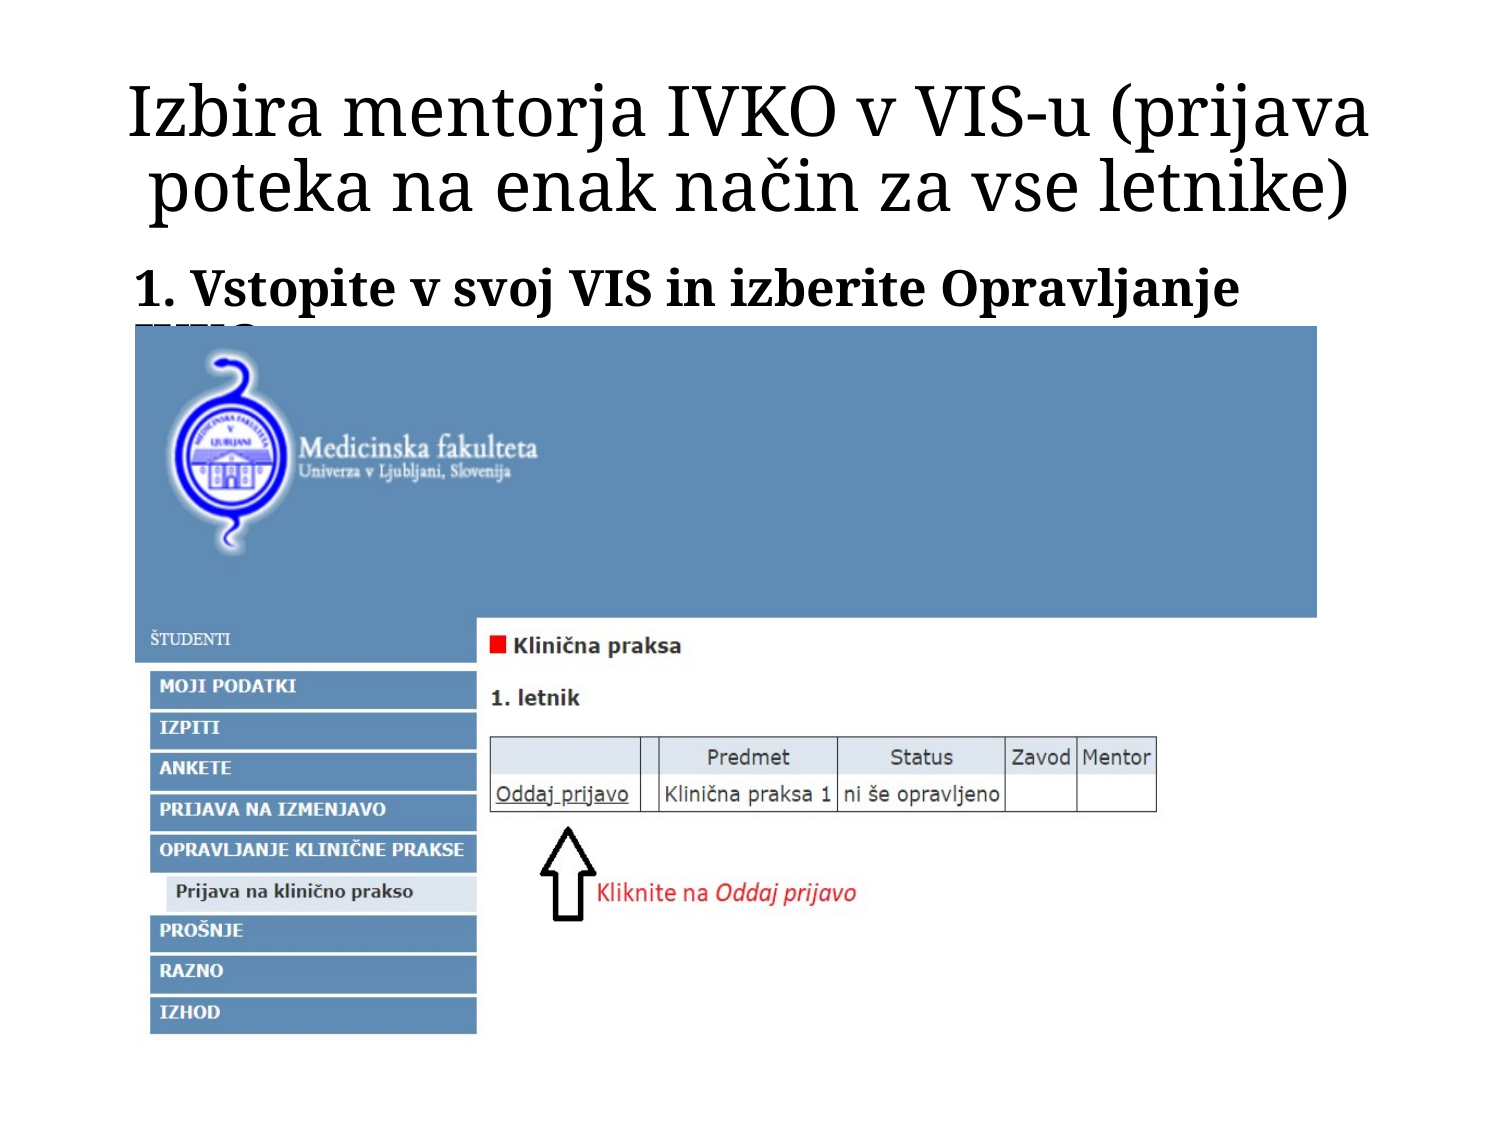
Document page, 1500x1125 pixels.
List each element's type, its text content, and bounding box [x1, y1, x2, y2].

title Izbira mentorja IVKO v VIS-u (prijava poteka na enak način za vse letnike) [103, 59, 1397, 244]
list 1. Vstopite v svoj VIS in izberite Opravljanje IVKO [119, 255, 1397, 1059]
picture [135, 326, 1317, 1059]
